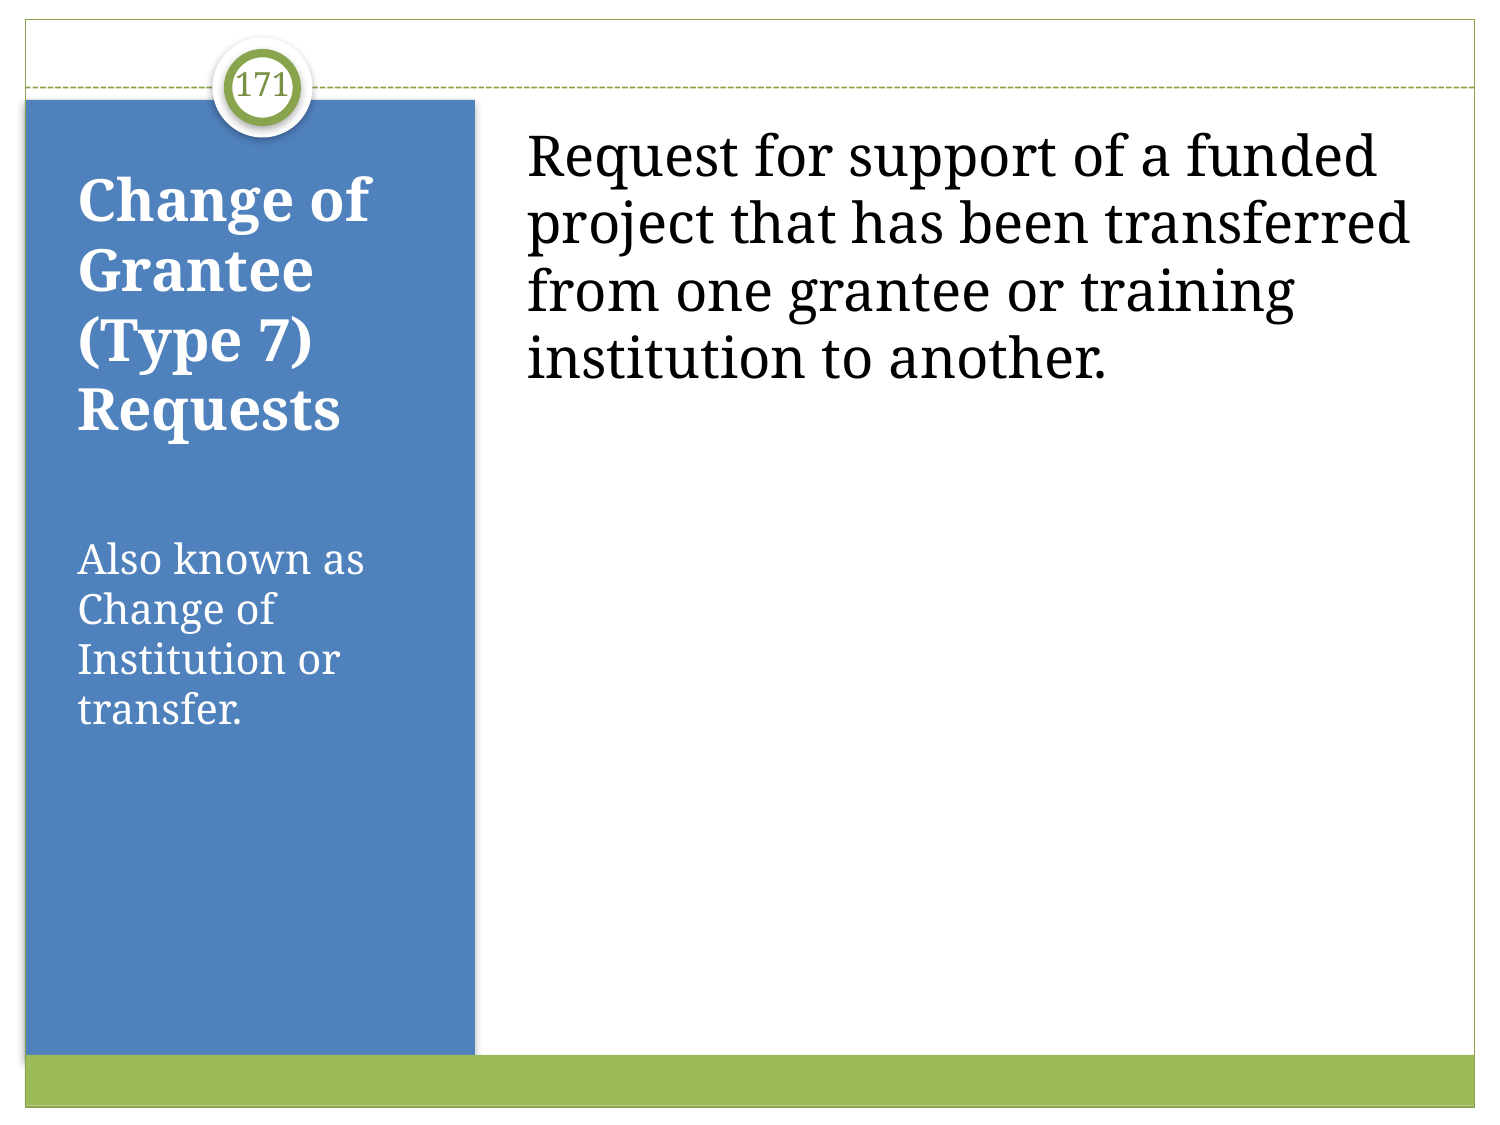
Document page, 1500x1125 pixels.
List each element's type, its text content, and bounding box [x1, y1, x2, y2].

list Request for support of a funded project that has been transferred from one grantee or training institution to another. [512, 112, 1438, 1001]
title Change of Grantee (Type 7) Requests [62, 149, 450, 450]
slide_number 171 [225, 50, 300, 123]
list Also known as Change of Institution or transfer. [62, 524, 451, 1006]
